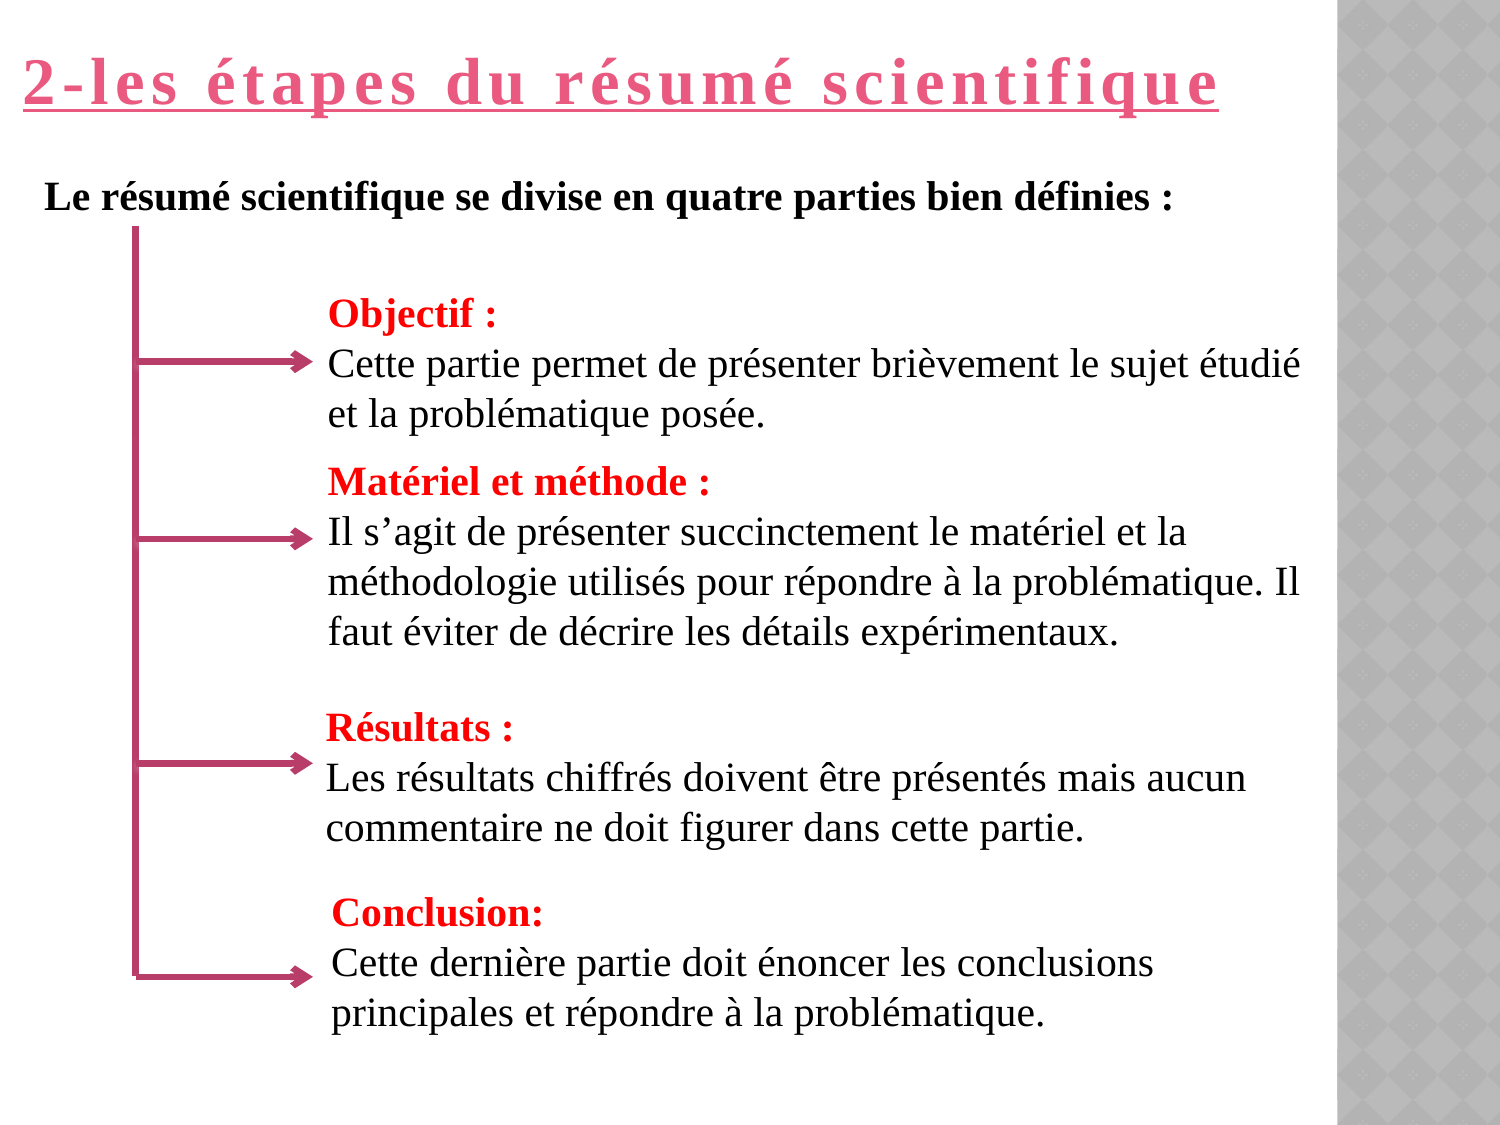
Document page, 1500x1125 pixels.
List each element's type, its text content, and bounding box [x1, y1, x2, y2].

text_box Matériel et méthode : Il s’agit de présenter succinctement le matériel et la méthodologie utilisés pour répondre à la problématique. Il faut éviter de décrire les détails expérimentaux. [319, 446, 1322, 662]
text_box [135, 226, 314, 978]
text_box Résultats : Les résultats chiffrés doivent être présentés mais aucun commentaire ne doit figurer dans cette partie. [319, 692, 1322, 858]
text_box Conclusion: Cette dernière partie doit énoncer les conclusions principales et répondre à la problématique. [316, 877, 1294, 1043]
text_box Objectif : Cette partie permet de présenter brièvement le sujet étudié et la problématique posée. [319, 278, 1322, 444]
text_box Le résumé scientifique se divise en quatre parties bien définies : [29, 160, 1243, 226]
text_box 2-les étapes du résumé scientifique [7, 30, 1235, 126]
